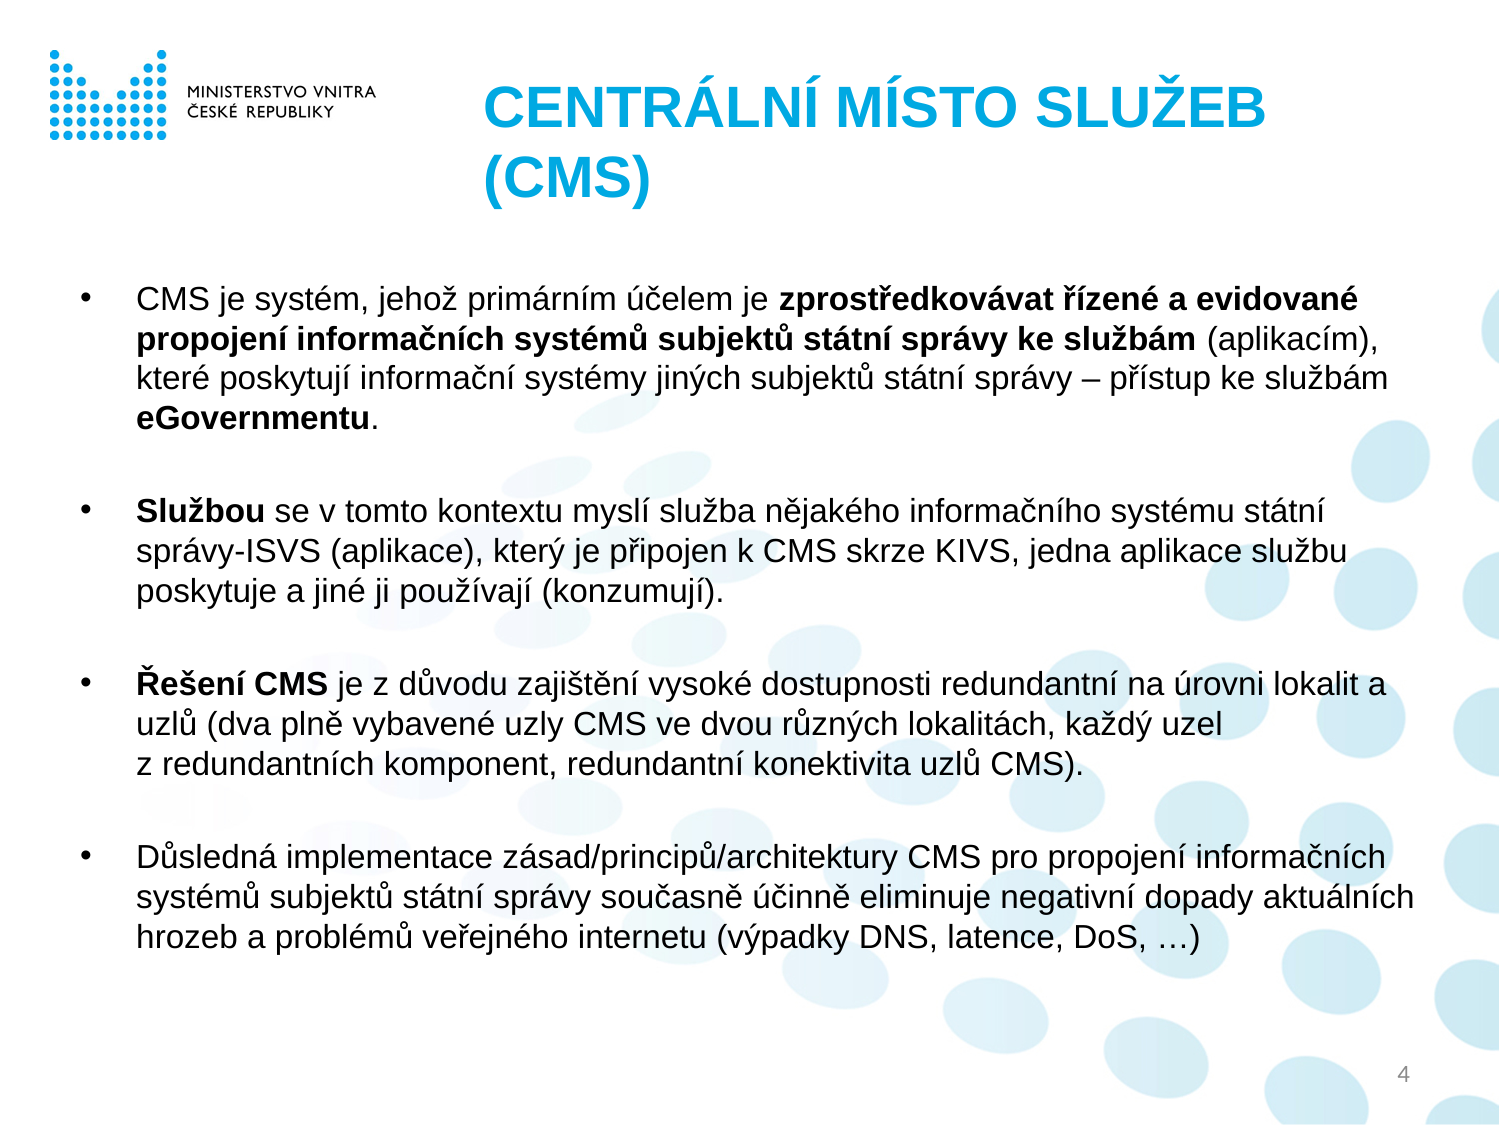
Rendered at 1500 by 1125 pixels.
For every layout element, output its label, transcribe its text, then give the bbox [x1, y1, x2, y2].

title Centrální místo služeb (CMS) [468, 45, 1425, 233]
slide_number 4 [1074, 1042, 1425, 1103]
picture [0, 0, 1500, 1125]
list CMS je systém, jehož primárním účelem je zprostředkovávat řízené a evidované propojení informačních systémů subjektů státní správy ke službám (aplikacím), které poskytují informační systémy jiných subjektů státní správy – přístup ke službám eGovernmentu. Službou se v tomto kontextu myslí služba nějakého informačního systému státní správy-ISVS (aplikace), který je připojen k CMS skrze KIVS, jedna aplikace službu poskytuje a jiné ji používají (konzumují). Řešení CMS je z důvodu zajištění vysoké dostupnosti redundantní na úrovni lokalit a uzlů (dva plně vybavené uzly CMS ve dvou různých lokalitách, každý uzel z redundantních komponent, redundantní konektivita uzlů CMS). Důsledná implementace zásad/principů/architektury CMS pro propojení informačních systémů subjektů státní správy současně účinně eliminuje negativní dopady aktuálních hrozeb a problémů veřejného internetu (výpadky DNS, latence, DoS, …) [64, 269, 1455, 1073]
